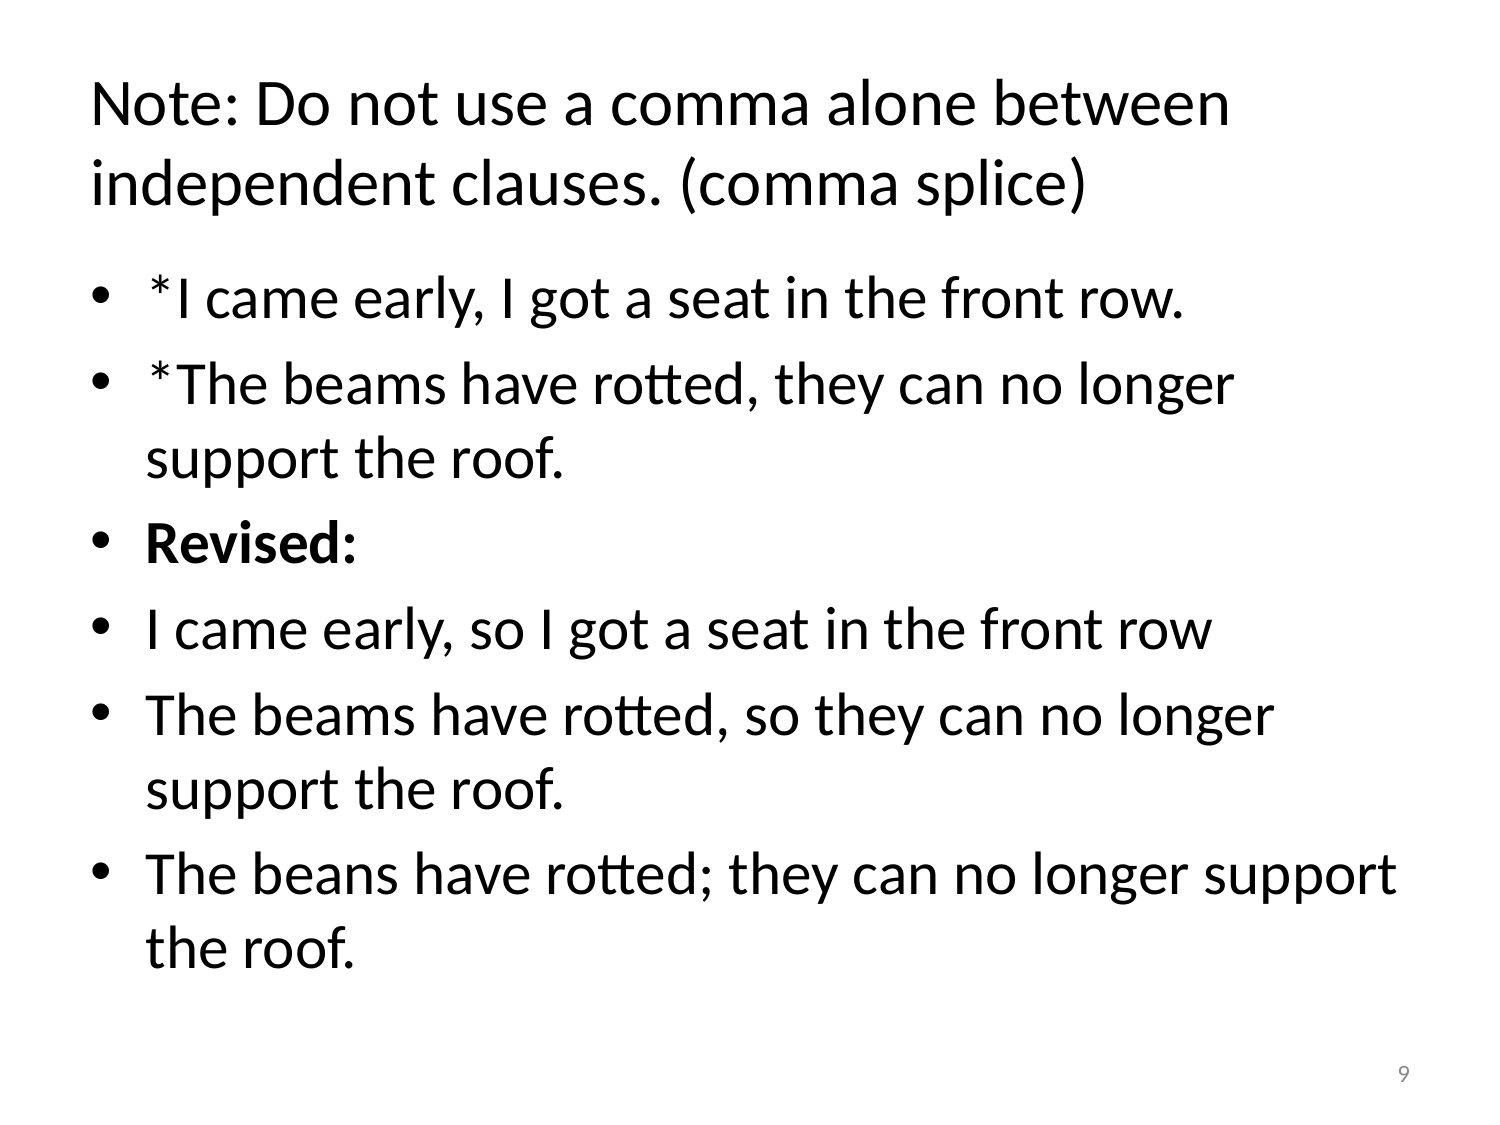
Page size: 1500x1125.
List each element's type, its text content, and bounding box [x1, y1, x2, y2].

list *I came early, I got a seat in the front row. *The beams have rotted, they can no longer support the roof. Revised: I came early, so I got a seat in the front row The beams have rotted, so they can no longer support the roof. The beans have rotted; they can no longer support the roof. [75, 249, 1425, 993]
title Note: Do not use a comma alone between independent clauses. (comma splice) [75, 45, 1425, 233]
slide_number 9 [1074, 1042, 1425, 1103]
